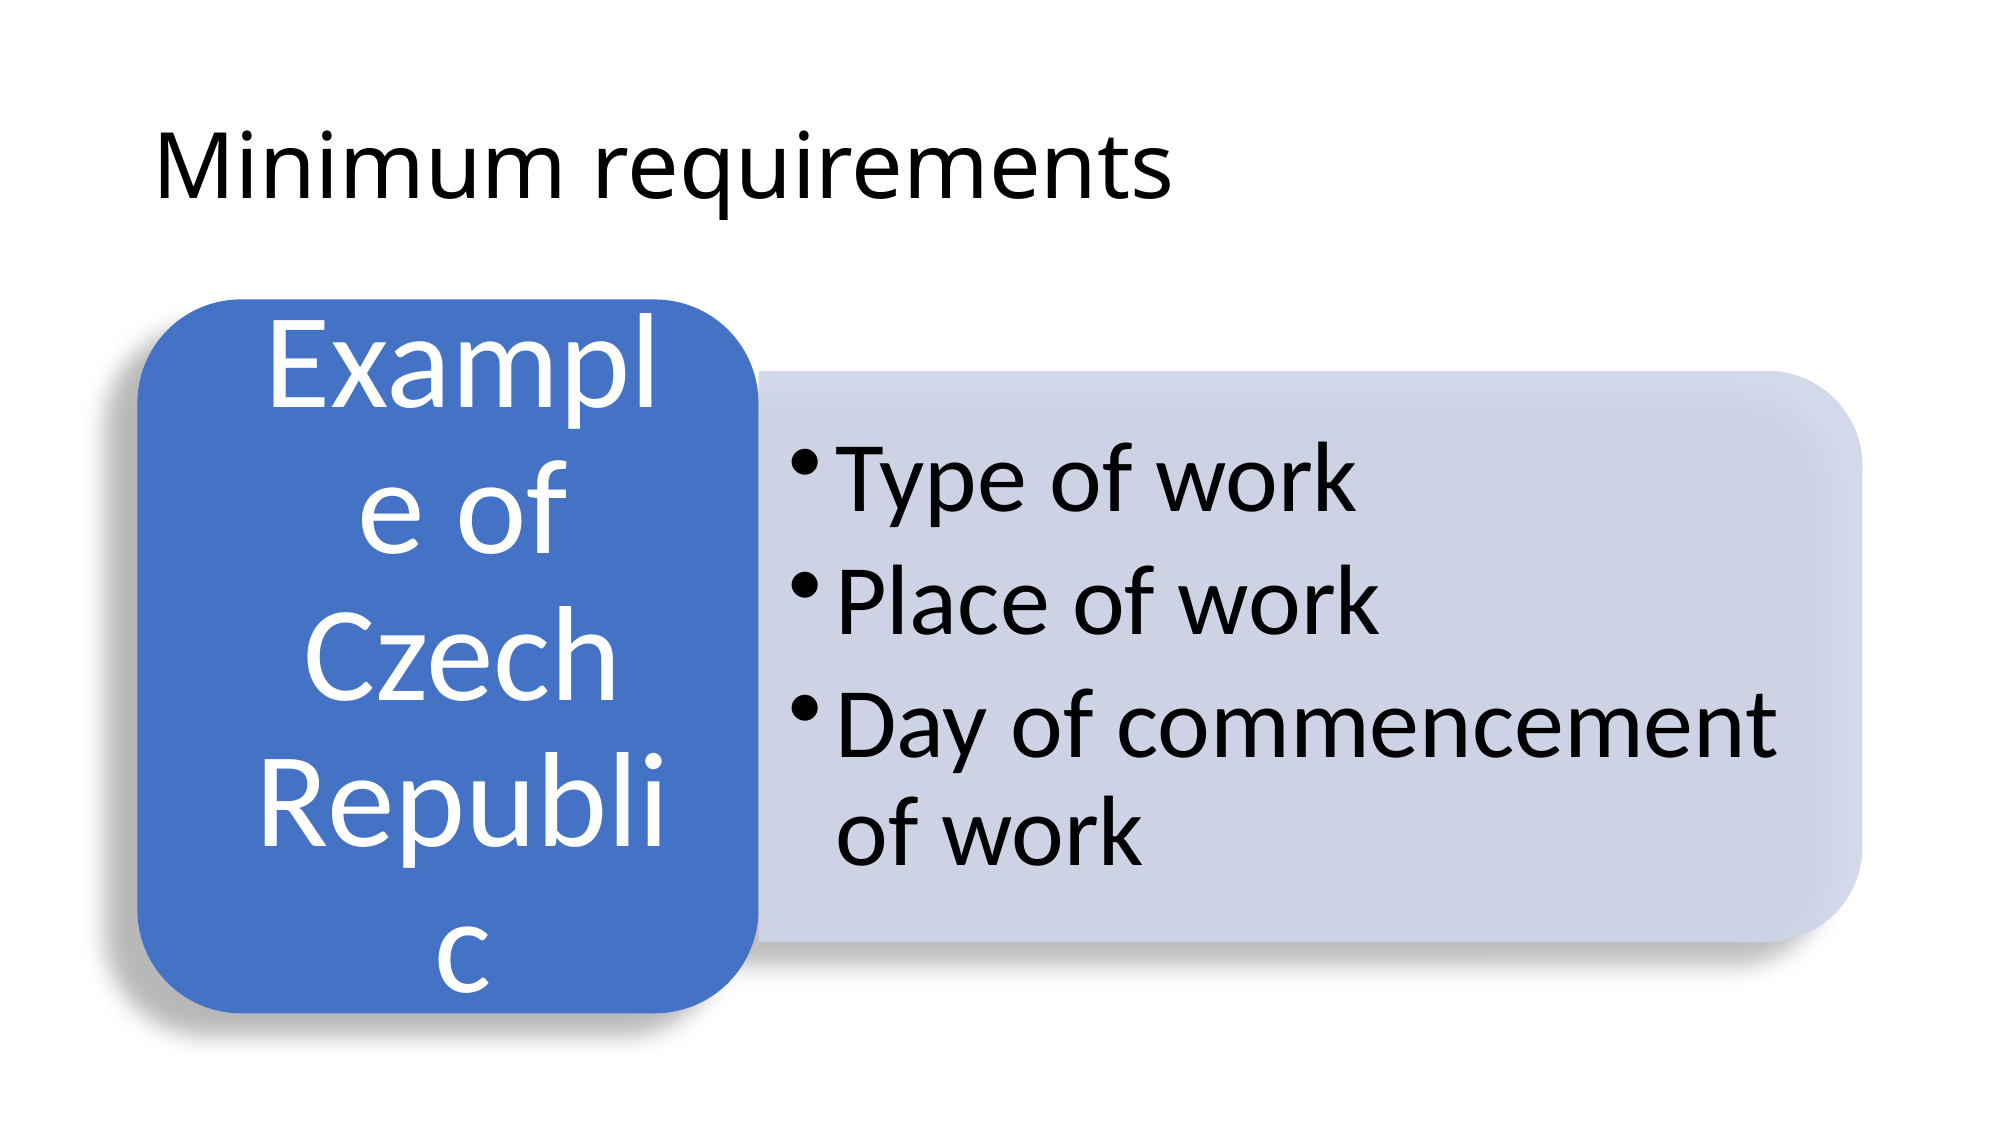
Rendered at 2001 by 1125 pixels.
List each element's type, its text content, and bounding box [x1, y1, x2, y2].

title Minimum requirements [137, 59, 1863, 278]
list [137, 299, 1863, 1014]
